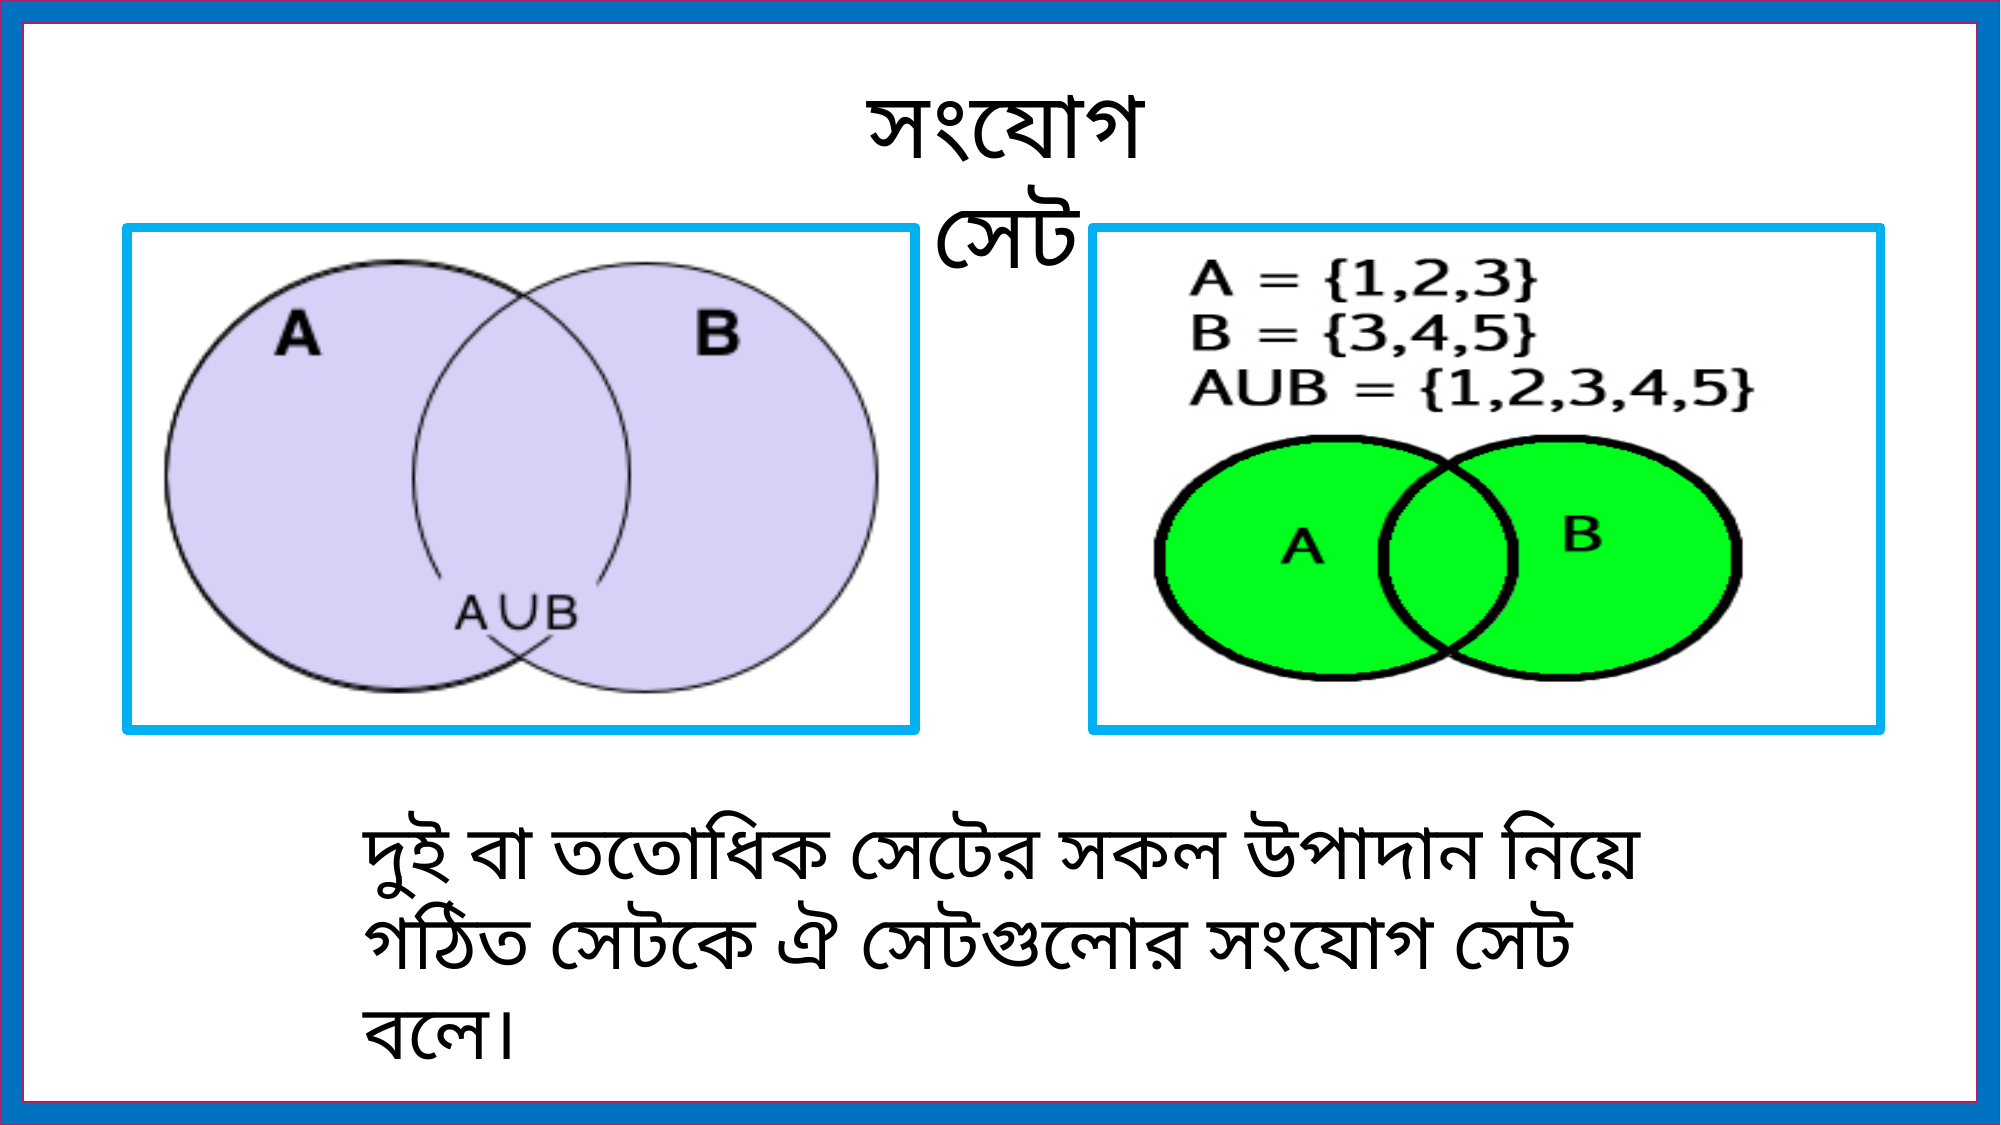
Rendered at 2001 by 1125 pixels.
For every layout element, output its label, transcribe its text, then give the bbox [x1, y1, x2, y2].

text_box সংযোগ সেট [805, 59, 1208, 295]
text_box দুই বা ততোধিক সেটের সকল উপাদান নিয়ে গঠিত সেটকে ঐ সেটগুলোর সংযোগ সেট বলে। [349, 797, 1694, 1082]
picture [1098, 233, 1875, 724]
picture [133, 233, 909, 724]
